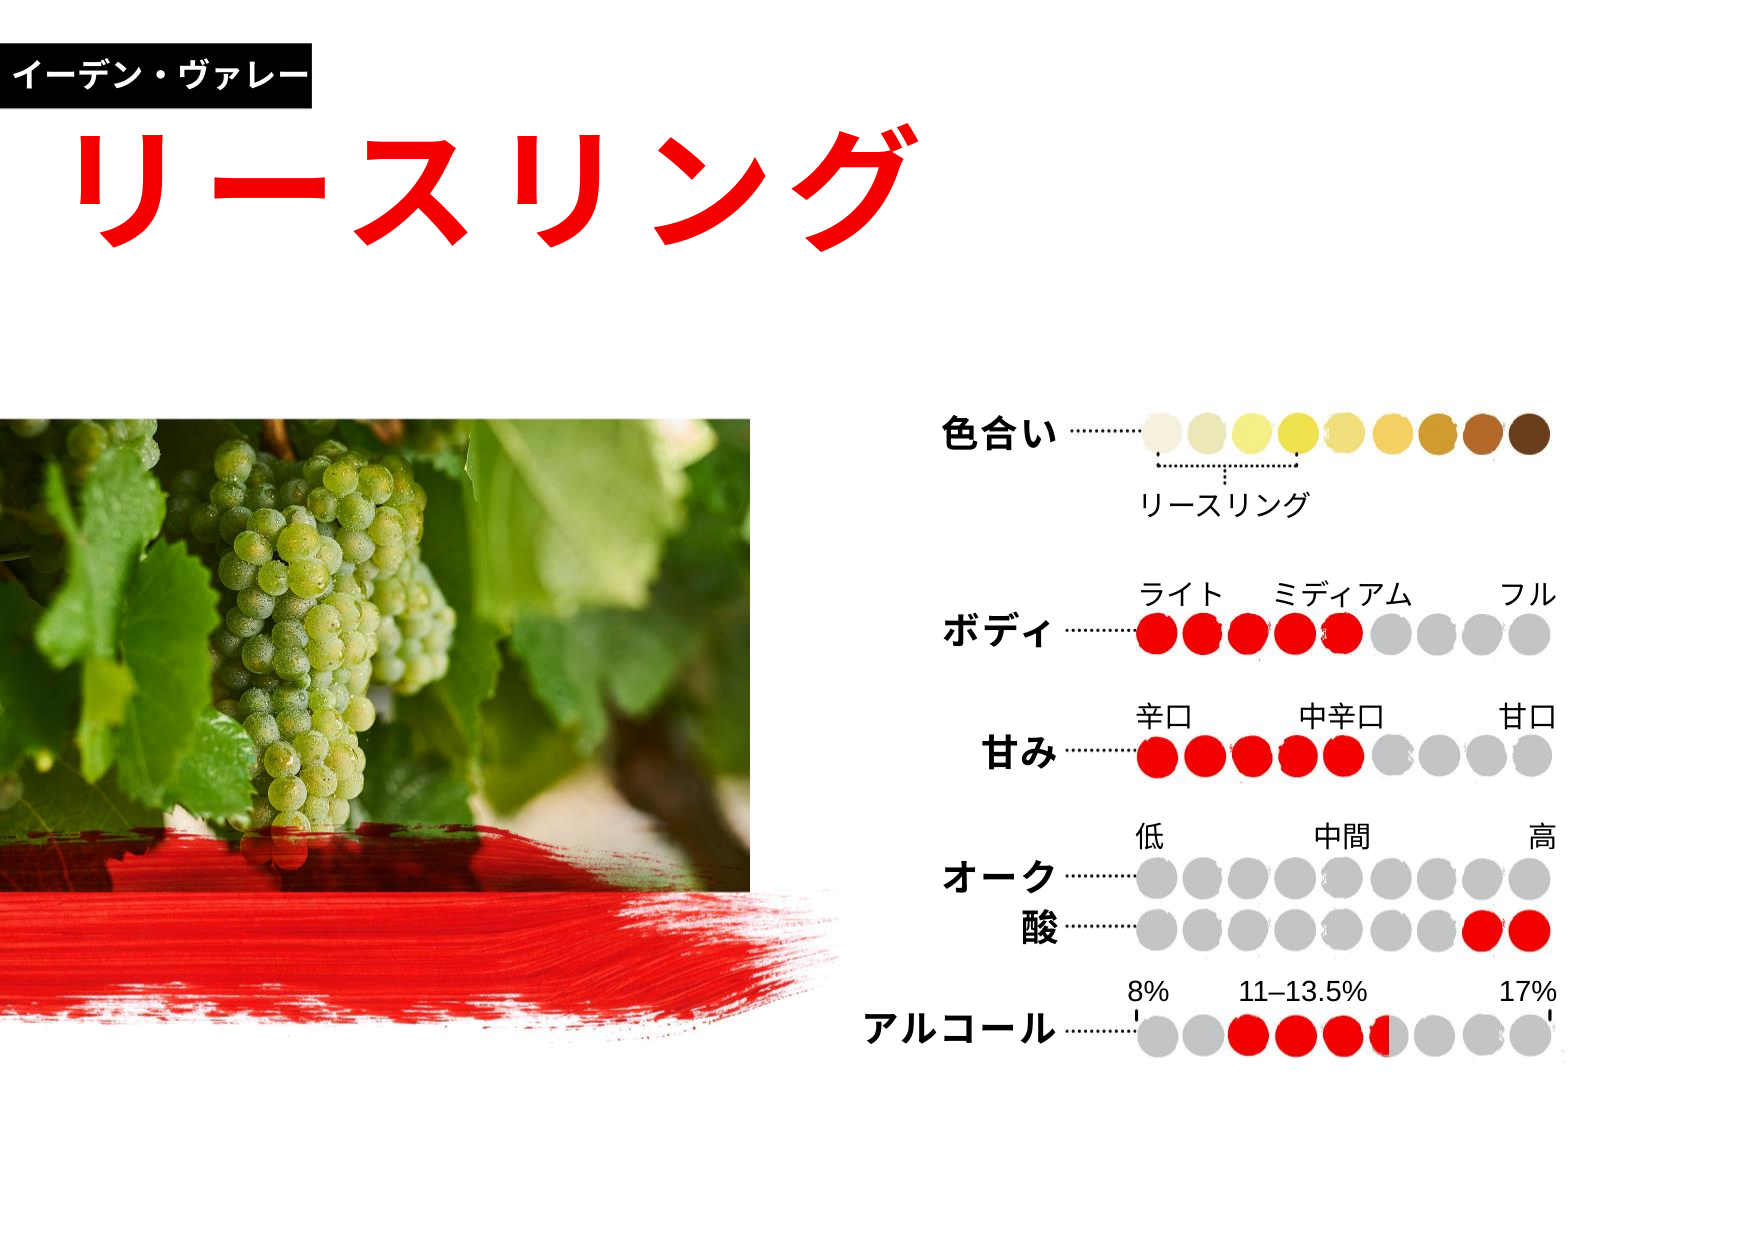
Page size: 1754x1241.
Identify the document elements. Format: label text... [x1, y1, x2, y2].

text_box 高 [1439, 822, 1558, 852]
text_box 11–13.5% [1227, 976, 1396, 1006]
text_box 辛口 [1135, 702, 1235, 732]
text_box ミディアム [1249, 580, 1435, 610]
text_box 中間 [1249, 822, 1435, 852]
text_box リースリング [54, 122, 958, 267]
text_box フル [1439, 580, 1558, 610]
text_box アルコール [861, 1002, 1057, 1050]
text_box リースリング [1123, 480, 1327, 530]
text_box ボディ [942, 603, 1057, 652]
text_box 甘口 [1439, 702, 1558, 732]
text_box 低 [1135, 822, 1235, 852]
text_box オーク [941, 850, 1058, 899]
text_box 色合い [941, 407, 1058, 456]
text_box 酸 [1020, 901, 1059, 950]
text_box 8% [1127, 976, 1227, 1006]
text_box 中辛口 [1249, 702, 1435, 732]
text_box 甘み [980, 725, 1059, 774]
text_box 17% [1491, 976, 1558, 1006]
picture [0, 0, 1754, 1241]
text_box ライト [1137, 580, 1238, 610]
text_box イーデン・ヴァレー [11, 50, 308, 109]
